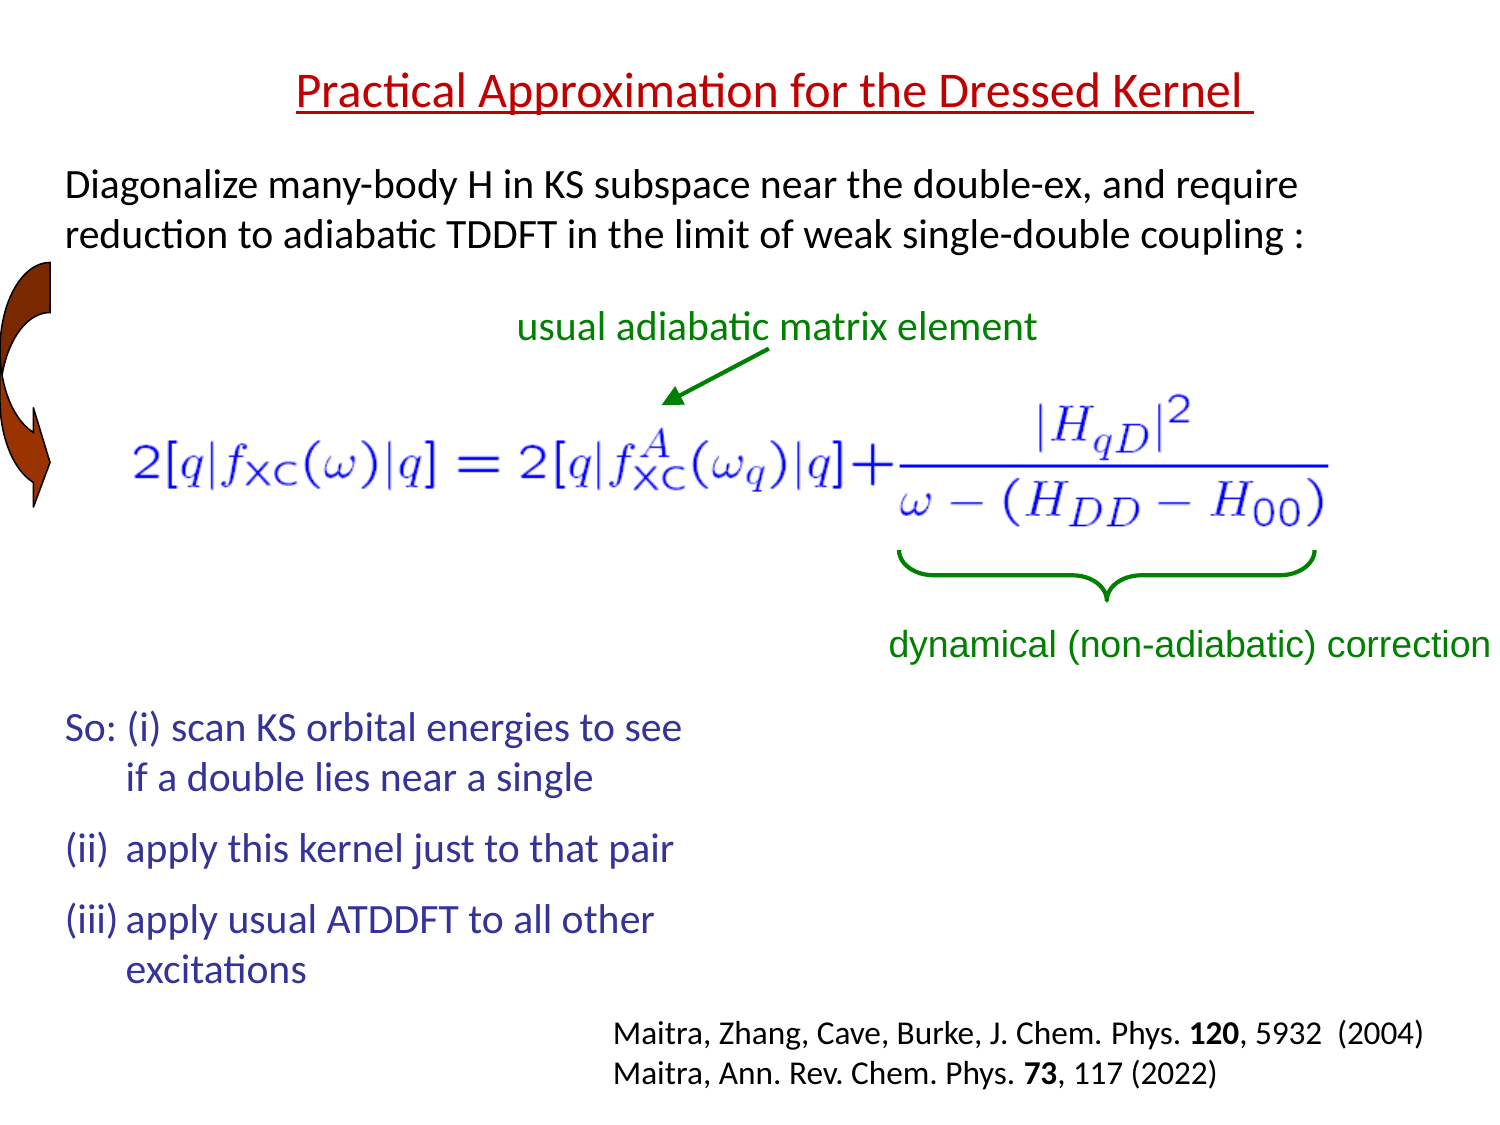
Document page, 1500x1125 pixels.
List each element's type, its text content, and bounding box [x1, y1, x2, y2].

text_box [898, 549, 1315, 601]
text_box usual adiabatic matrix element [501, 291, 1323, 357]
text_box dynamical (non-adiabatic) correction [873, 612, 1500, 673]
picture [123, 373, 1334, 530]
text_box Maitra, Zhang, Cave, Burke, J. Chem. Phys. 120, 5932 (2004) Maitra, Ann. Rev. Chem. Phys. 73, 117 (2022) [598, 1003, 1500, 1099]
text_box Diagonalize many-body H in KS subspace near the double-ex, and require reduction to adiabatic TDDFT in the limit of weak single-double coupling : [50, 149, 1438, 265]
text_box Practical Approximation for the Dressed Kernel [50, 49, 1500, 125]
text_box So: (i) scan KS orbital energies to see if a double lies near a single apply this kernel just to that pair apply usual ATDDFT to all other excitations [49, 692, 725, 999]
text_box [0, 262, 51, 508]
